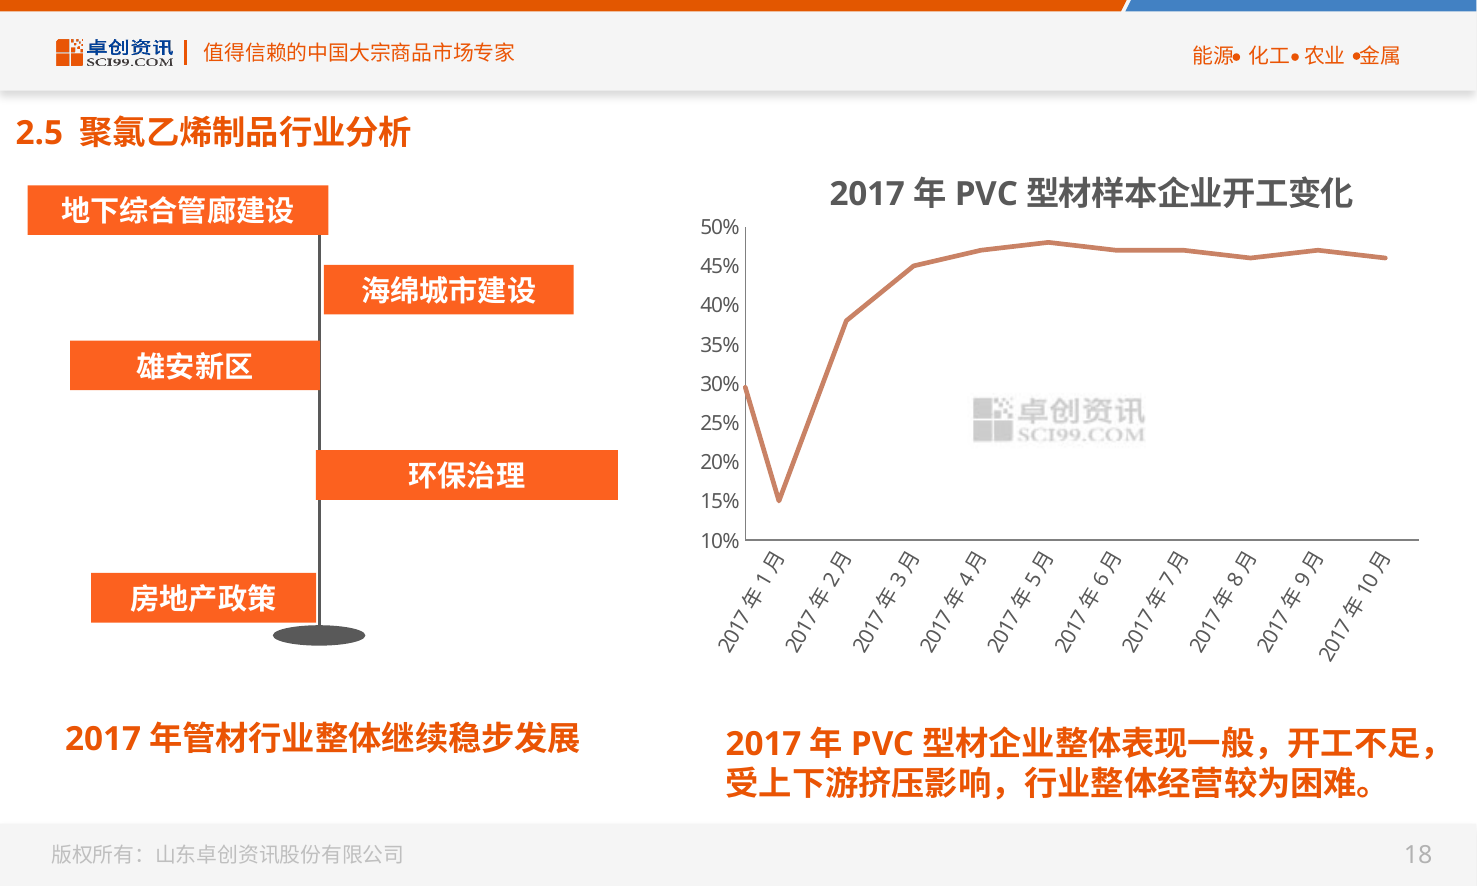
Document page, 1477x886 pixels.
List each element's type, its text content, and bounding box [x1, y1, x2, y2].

slide_number 17 [1352, 832, 1448, 880]
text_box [27, 185, 618, 646]
text_box 2017年PVC型材企业整体表现一般，开工不足， 受上下游挤压影响，行业整体经营较为困难。 [710, 714, 1469, 810]
text_box 2017年管材行业整体继续稳步发展 [50, 709, 597, 765]
chart [694, 161, 1424, 677]
picture [56, 39, 173, 66]
text_box 2.5 聚氯乙烯制品行业分析 [0, 104, 428, 159]
